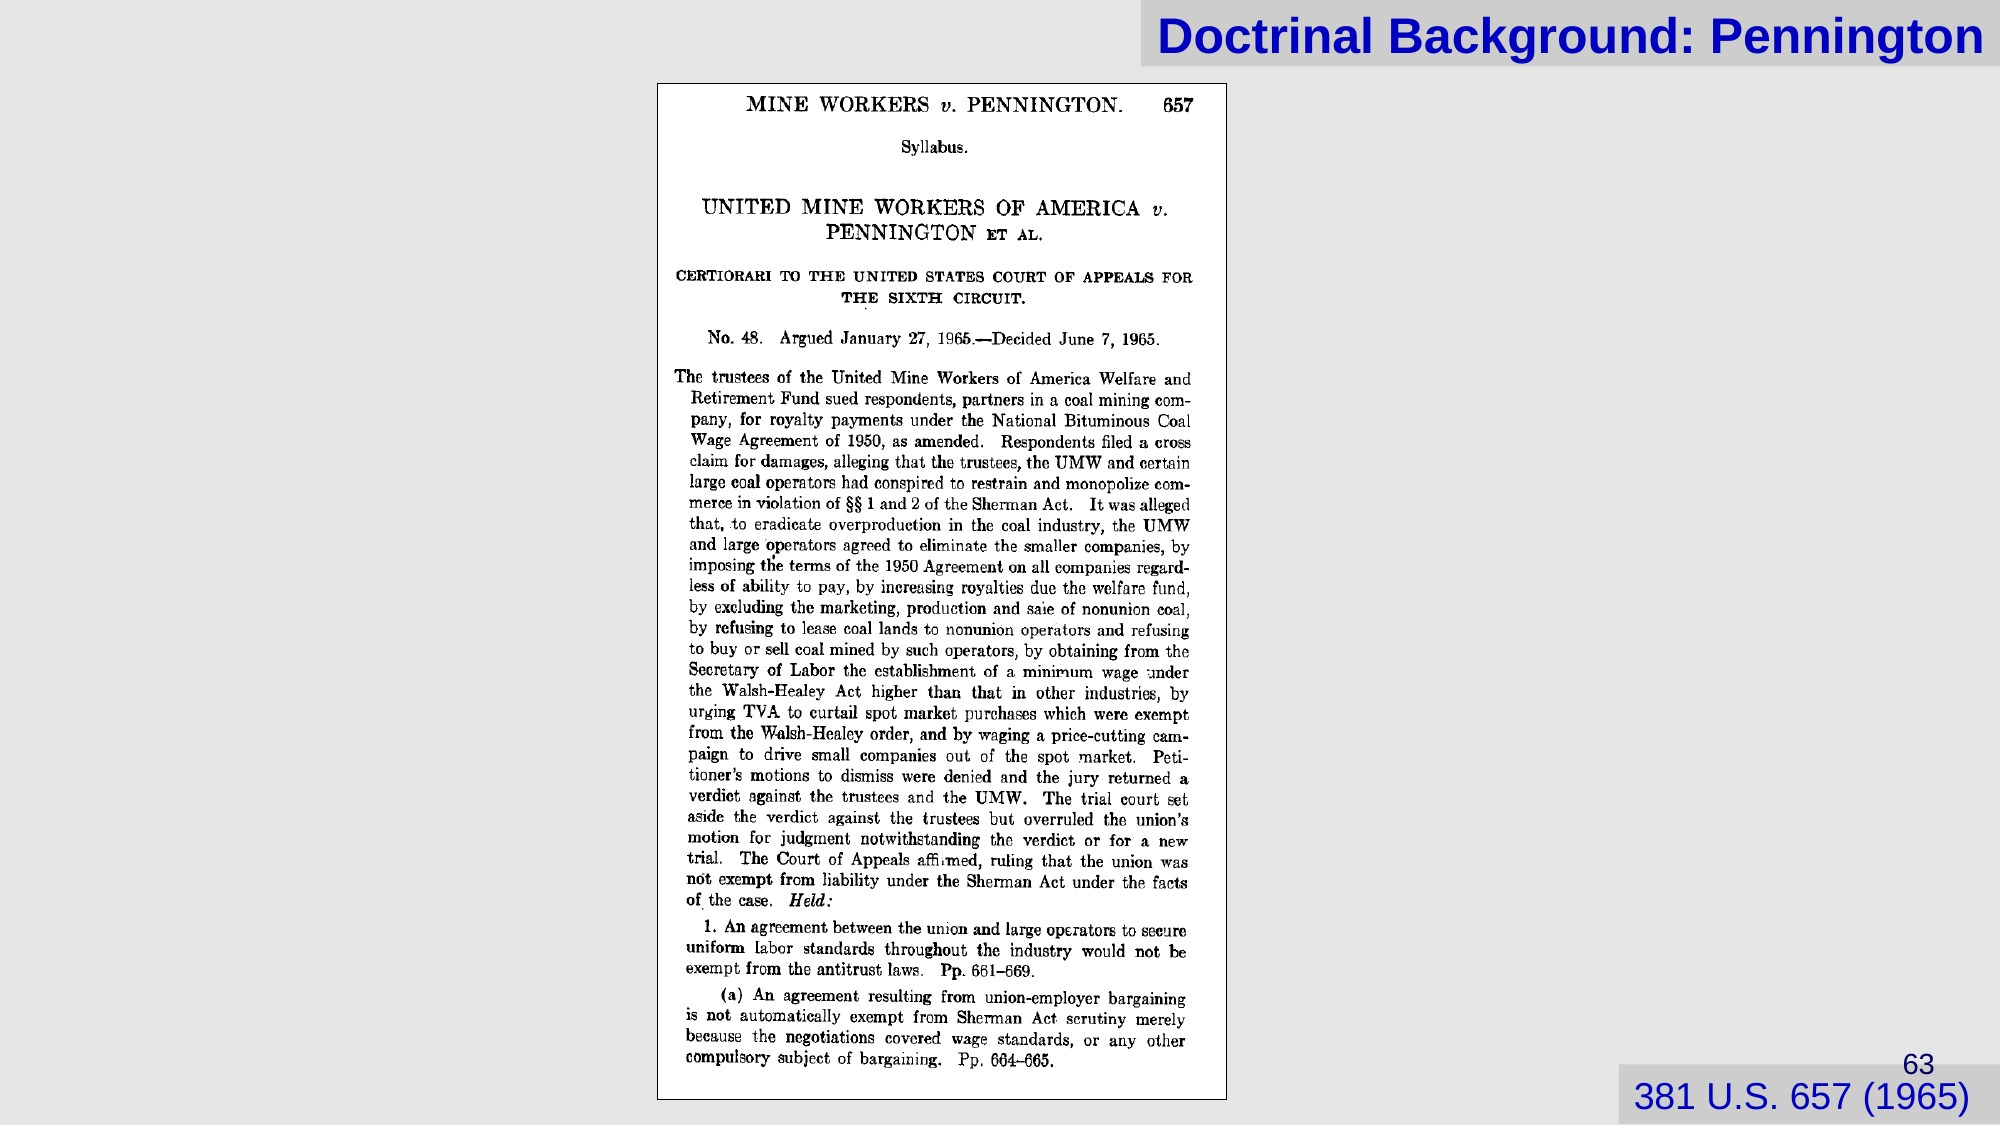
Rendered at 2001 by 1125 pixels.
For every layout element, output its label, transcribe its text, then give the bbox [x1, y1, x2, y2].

title Doctrinal Background: Pennington [1140, 0, 2000, 67]
slide_number 63 [1533, 1024, 1951, 1101]
picture [657, 82, 1228, 1101]
text_box 381 U.S. 657 (1965) [1618, 1064, 2000, 1125]
